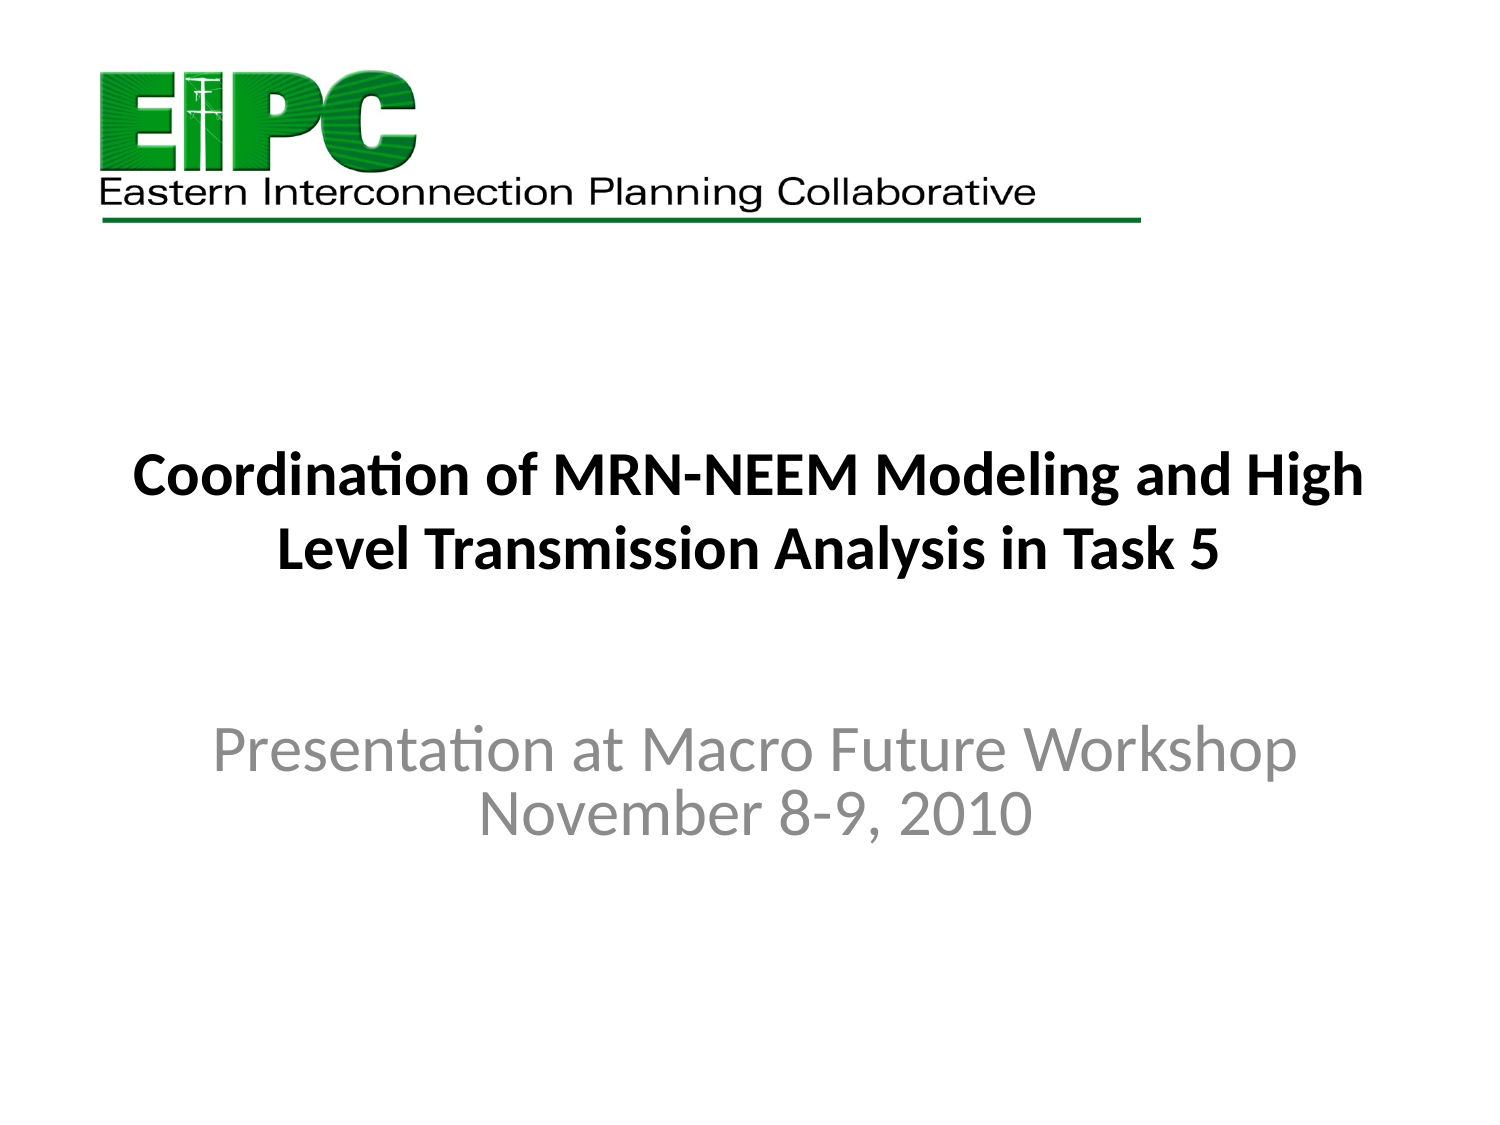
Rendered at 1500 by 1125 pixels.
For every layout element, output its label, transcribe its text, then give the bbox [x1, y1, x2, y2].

title Coordination of MRN-NEEM Modeling and High Level Transmission Analysis in Task 5 [112, 349, 1388, 591]
picture [87, 62, 1141, 224]
subtitle Presentation at Macro Future Workshop November 8-9, 2010 [149, 712, 1363, 1001]
